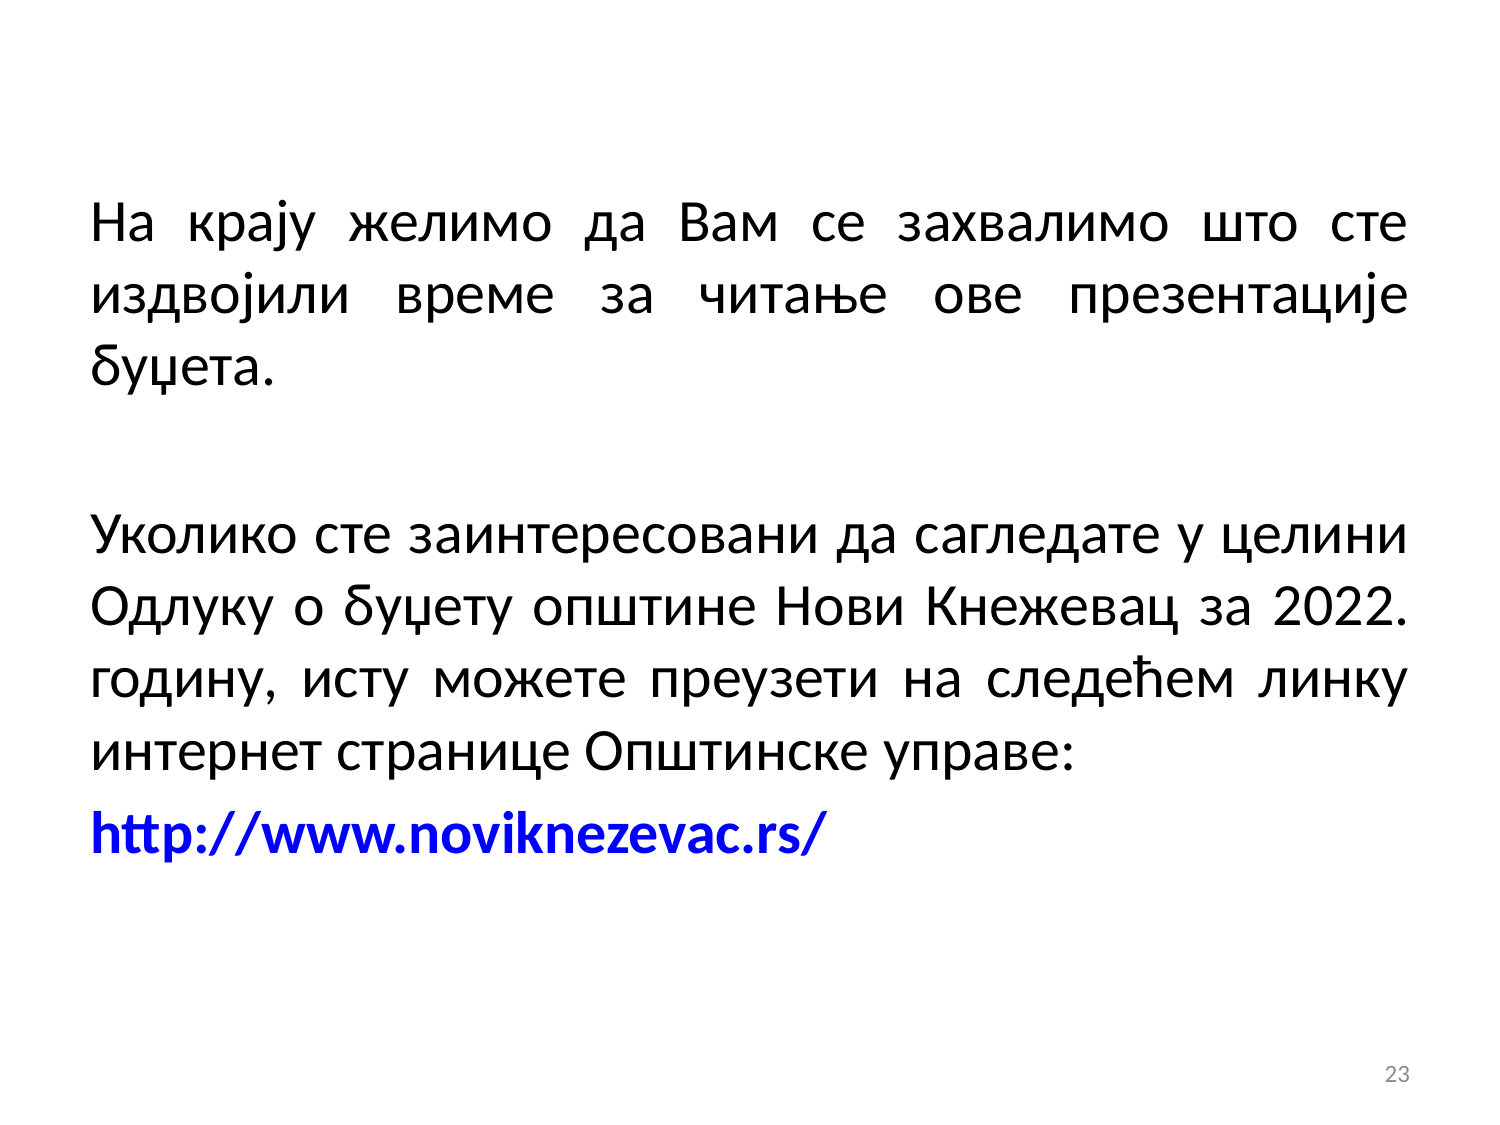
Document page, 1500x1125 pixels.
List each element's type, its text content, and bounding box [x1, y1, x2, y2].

slide_number 23 [1074, 1042, 1425, 1103]
list На крају желимо да Вам се захвалимо што сте издвојили време за читање ове презентације буџета. Уколико сте заинтересовани да сагледате у целини Одлуку о буџету општине Нови Кнежевац за 2022. годину, исту можете преузети на следећем линку интернет странице Општинске управе: http://www.noviknezevac.rs/ [75, 90, 1425, 1005]
